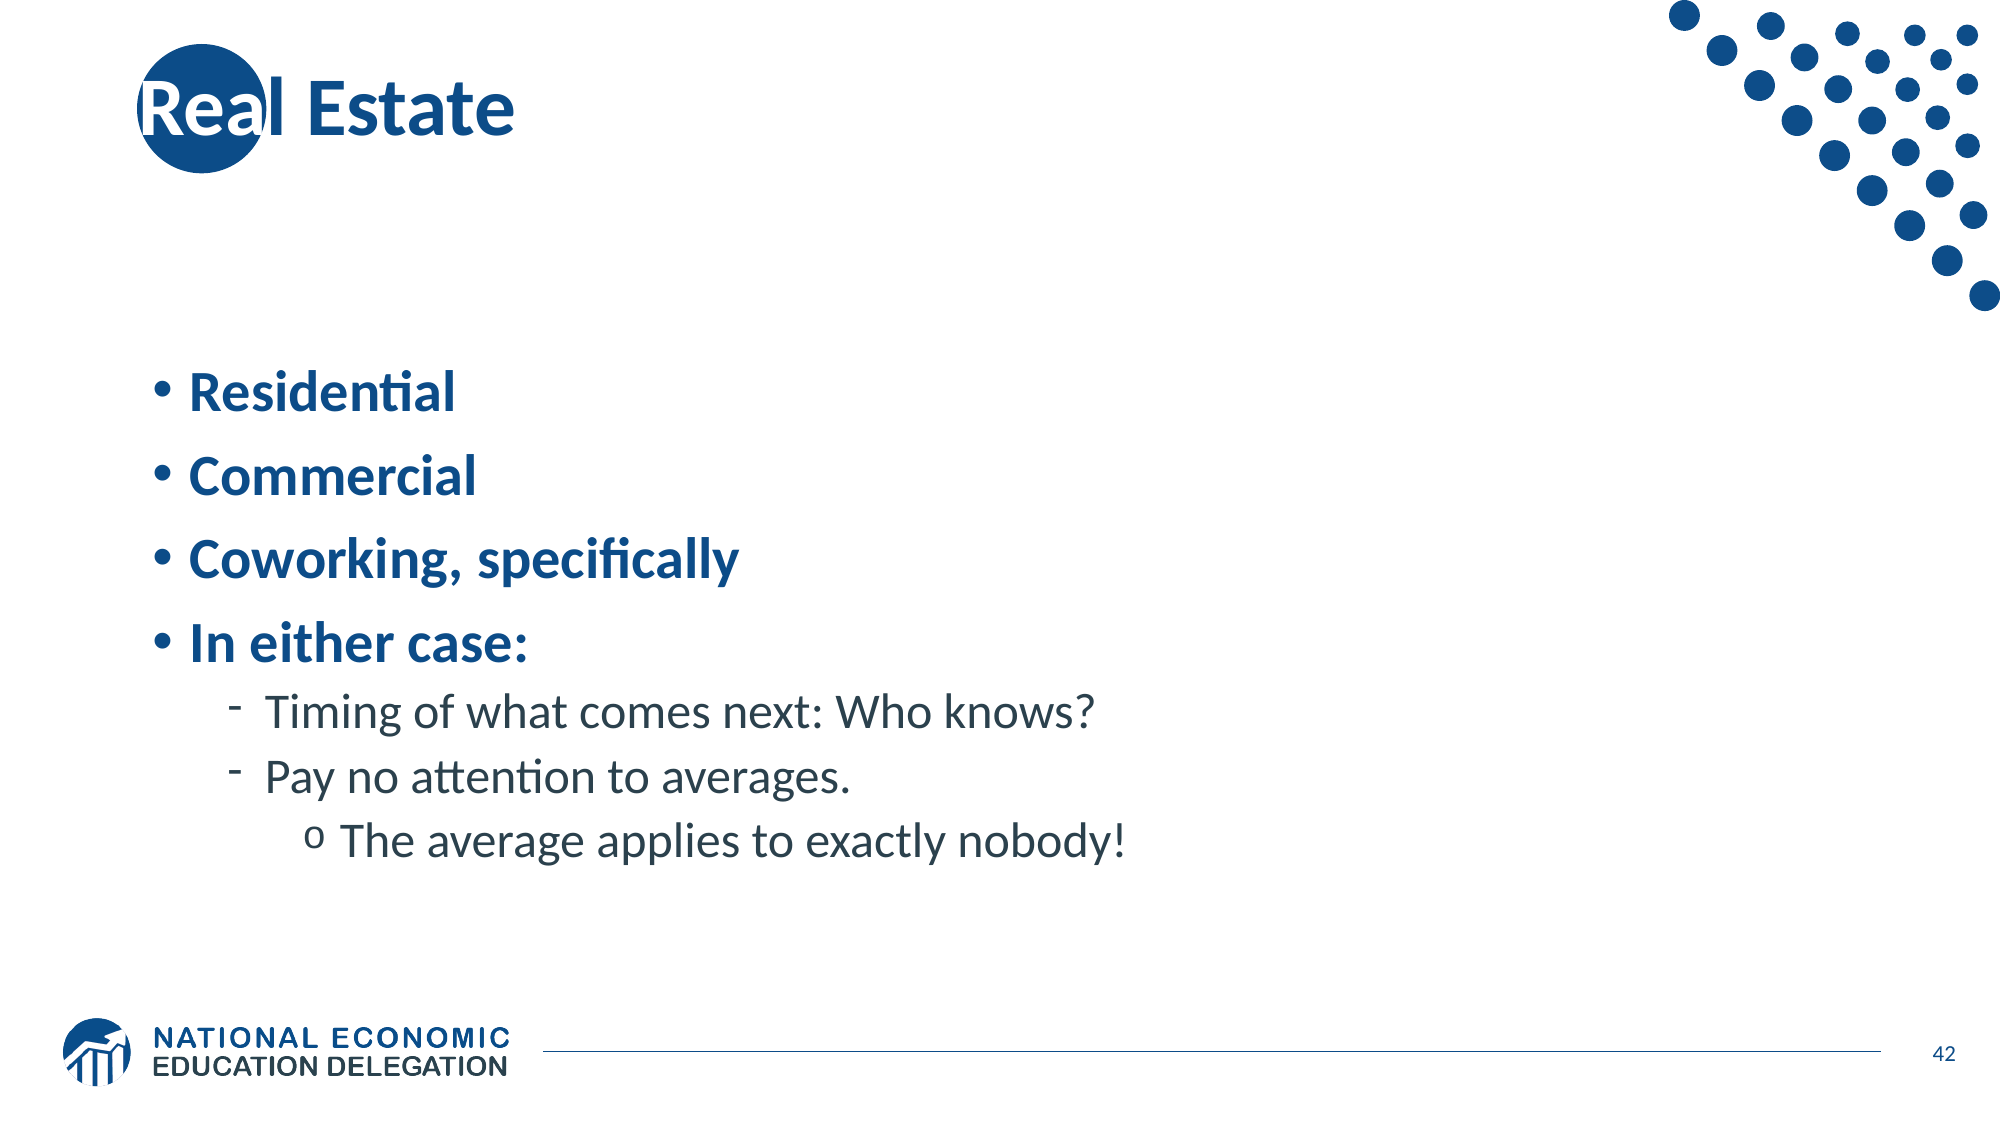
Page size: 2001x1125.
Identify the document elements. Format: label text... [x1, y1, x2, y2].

list Residential Commercial Coworking, specifically In either case: Timing of what comes next: Who knows? Pay no attention to averages. The average applies to exactly nobody! [137, 257, 1863, 972]
picture [55, 1013, 520, 1091]
title Real Estate [123, 0, 1849, 218]
slide_number 42 [1521, 1022, 1972, 1082]
